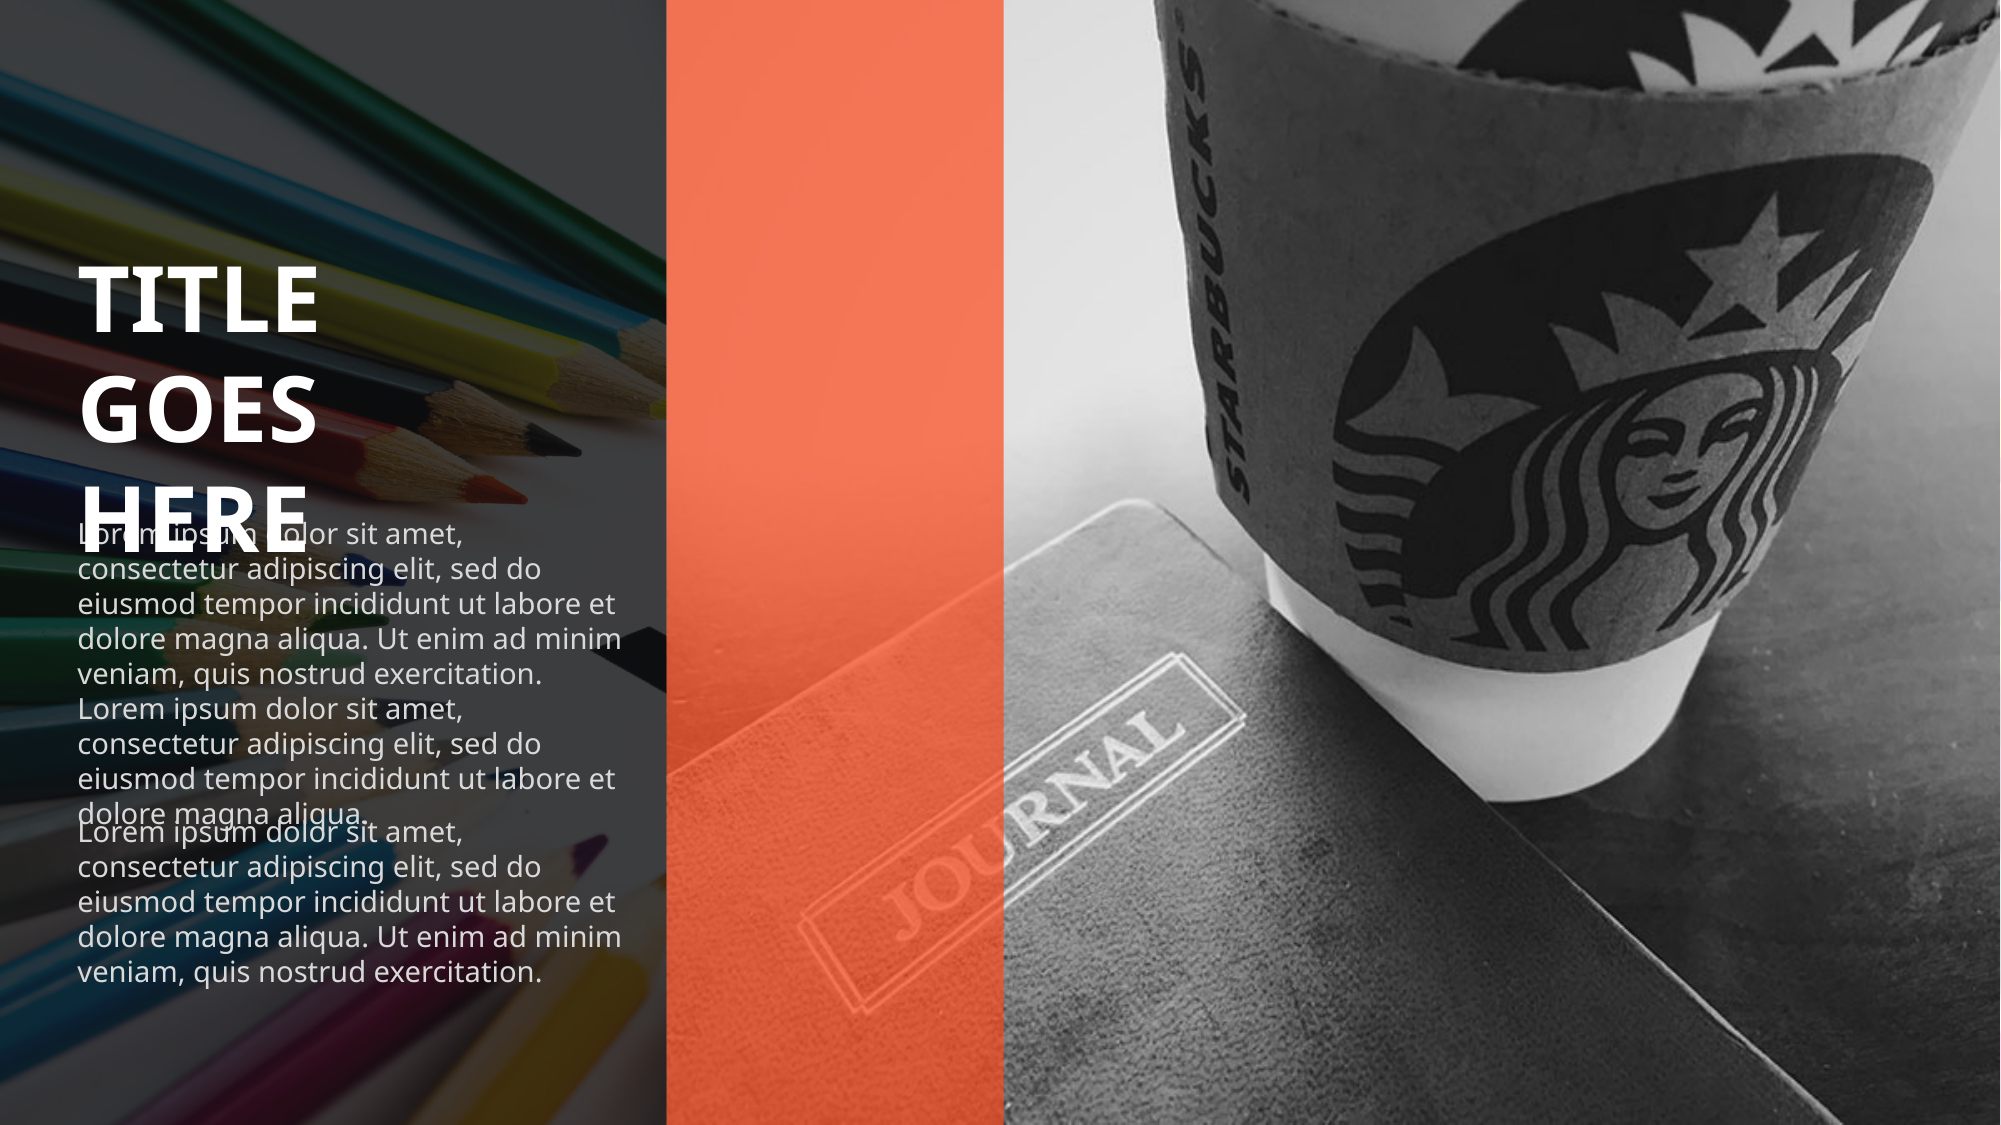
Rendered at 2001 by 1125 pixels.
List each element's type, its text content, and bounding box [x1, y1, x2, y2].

text_box [1005, 0, 2000, 1125]
text_box Lorem ipsum dolor sit amet, consectetur adipiscing elit, sed do eiusmod tempor incididunt ut labore et dolore magna aliqua. Ut enim ad minim veniam, quis nostrud exercitation. Lorem ipsum dolor sit amet, consectetur adipiscing elit, sed do eiusmod tempor incididunt ut labore et dolore magna aliqua. [62, 507, 643, 805]
text_box [666, 0, 1005, 1125]
text_box TITLE GOES HERE [62, 233, 549, 578]
text_box Lorem ipsum dolor sit amet, consectetur adipiscing elit, sed do eiusmod tempor incididunt ut labore et dolore magna aliqua. Ut enim ad minim veniam, quis nostrud exercitation. [62, 805, 643, 996]
